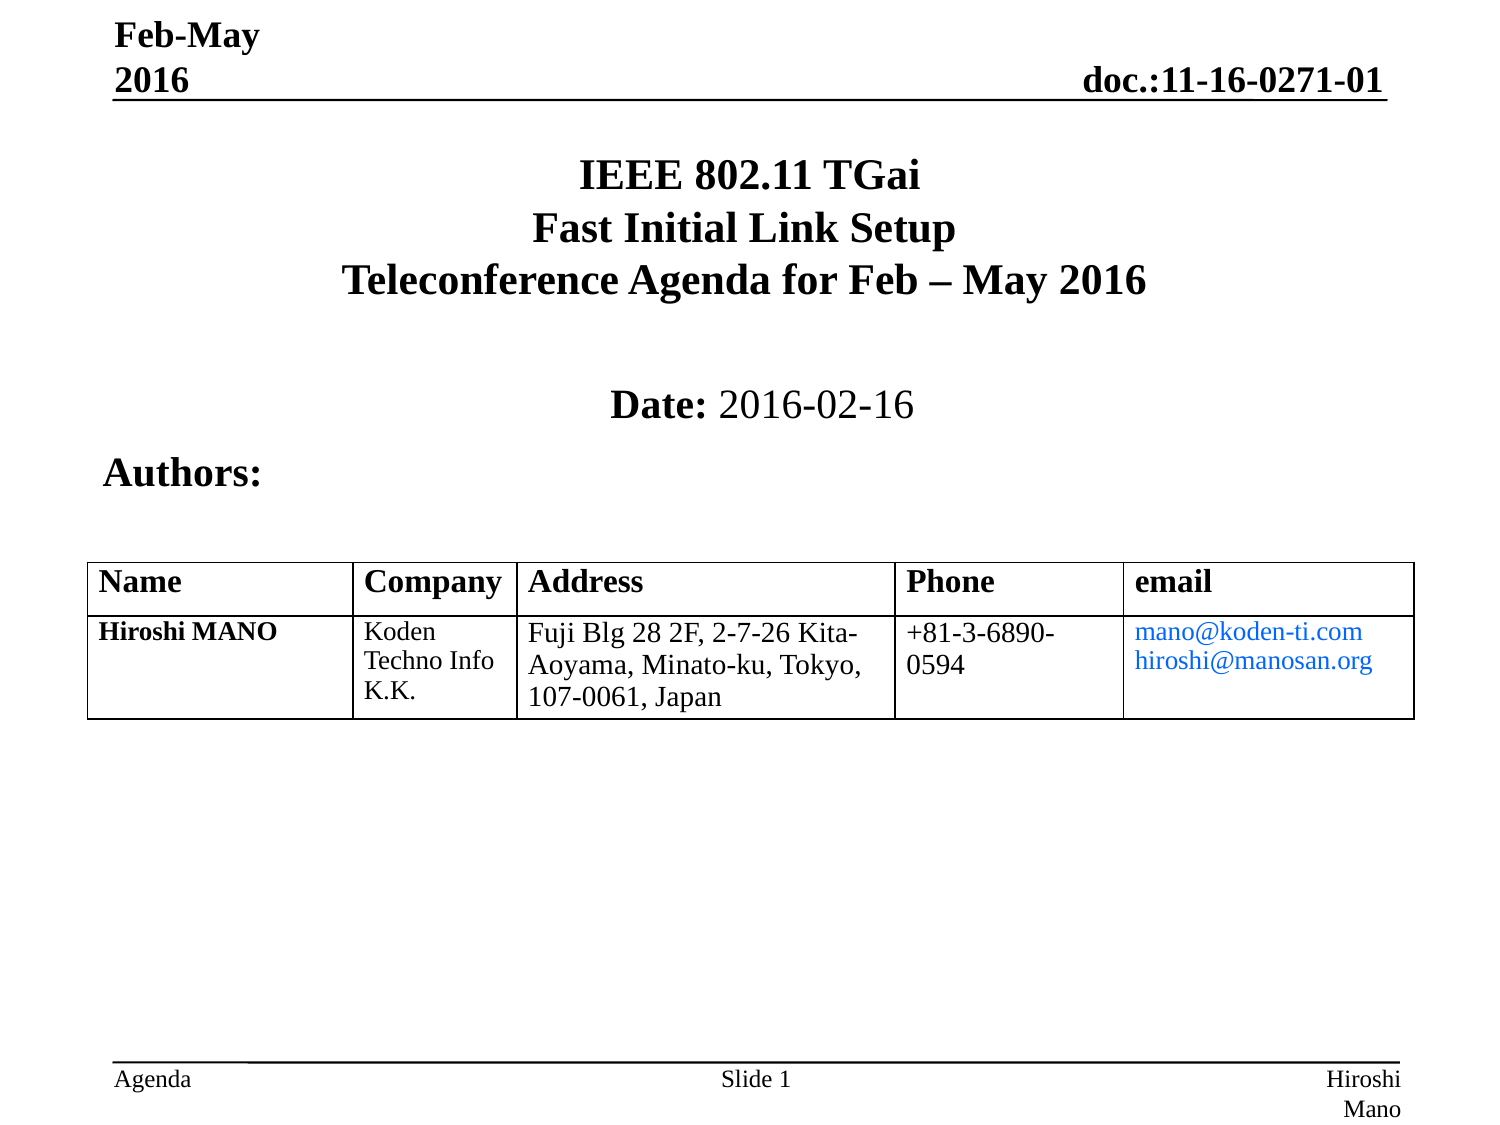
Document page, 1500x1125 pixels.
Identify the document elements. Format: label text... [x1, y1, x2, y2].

list Date: 2016-02-16 [124, 374, 1401, 438]
table_header email [1124, 563, 1413, 615]
table_header Phone [896, 563, 1123, 615]
text_box Authors: [87, 437, 325, 500]
slide_number Slide 1 [712, 1061, 800, 1093]
footer Hiroshi Mano (KDTI) [1324, 1061, 1402, 1093]
table_cell mano@koden-ti.com hiroshi@manosan.org [1124, 617, 1413, 718]
table_cell +81-3-6890-0594 [896, 617, 1123, 718]
table_header Address [518, 563, 894, 615]
table_header Name [88, 563, 352, 615]
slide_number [114, 54, 265, 101]
table_cell Hiroshi MANO [88, 617, 352, 718]
table_cell Fuji Blg 28 2F, 2-7-26 Kita-Aoyama, Minato-ku, Tokyo, 107-0061, Japan [518, 617, 894, 718]
title IEEE 802.11 TGai Fast Initial Link Setup Teleconference Agenda for Feb – May 2016 [112, 137, 1388, 313]
table_header Company [354, 563, 516, 615]
table_cell Koden Techno Info K.K. [354, 617, 516, 718]
